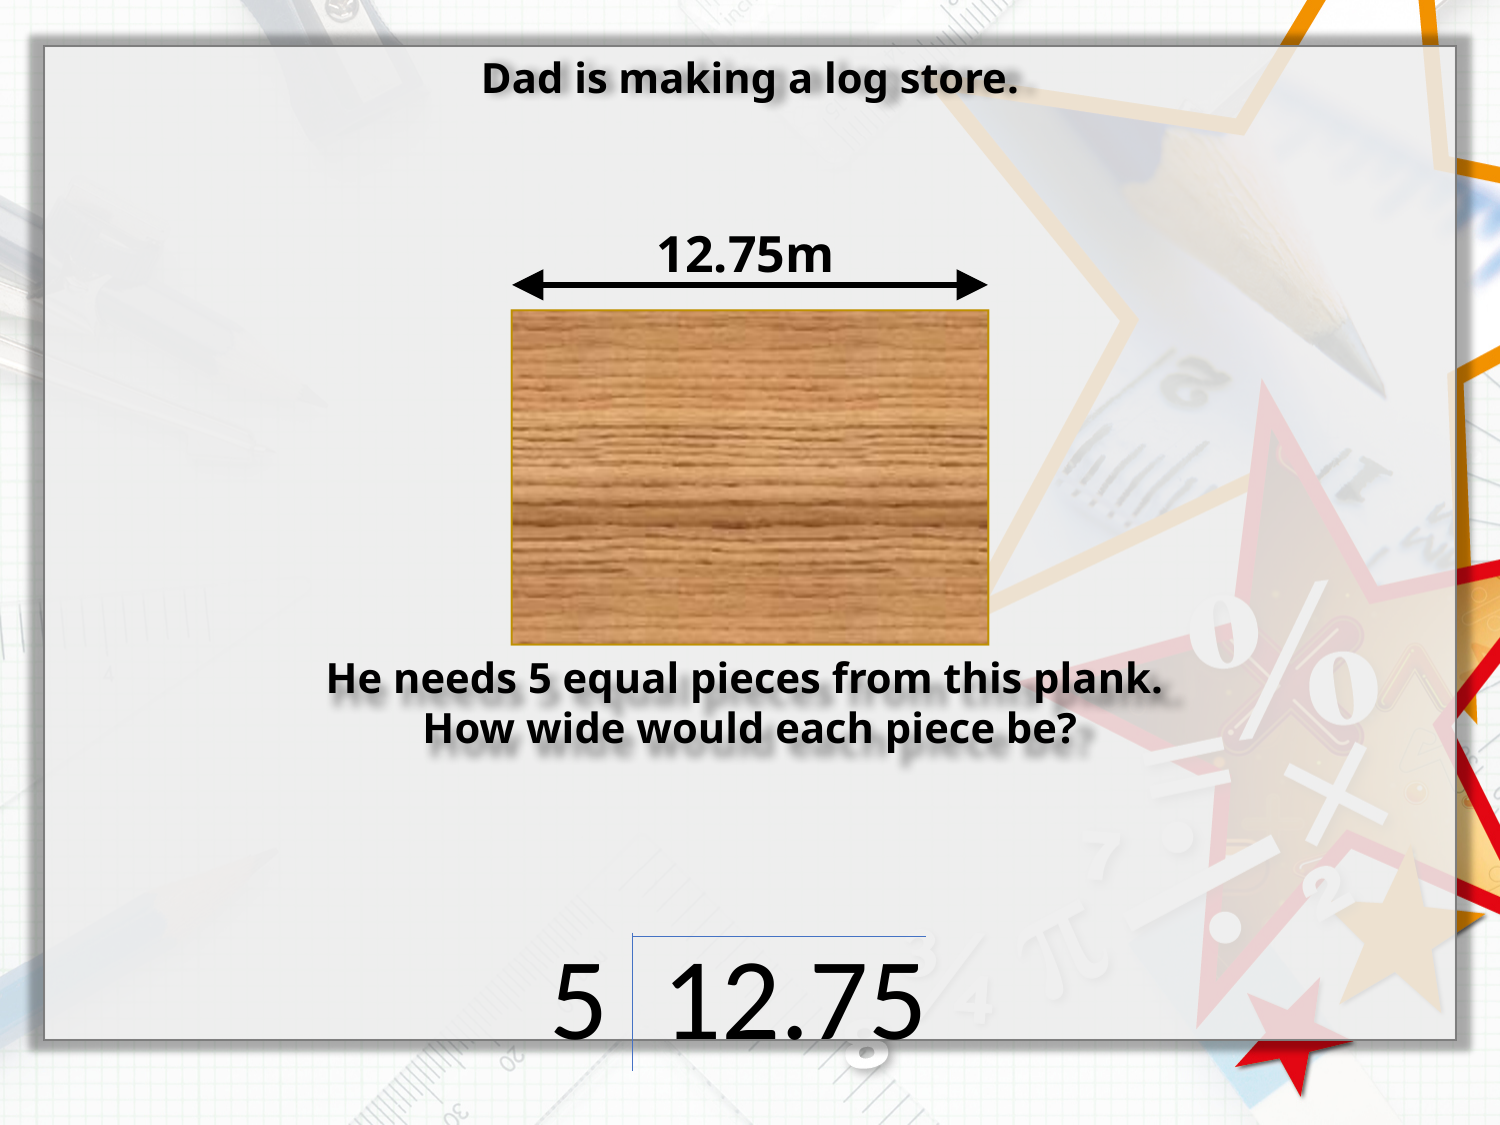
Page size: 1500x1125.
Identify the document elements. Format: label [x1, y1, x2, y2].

text_box [512, 215, 988, 291]
picture [0, 0, 1500, 1125]
